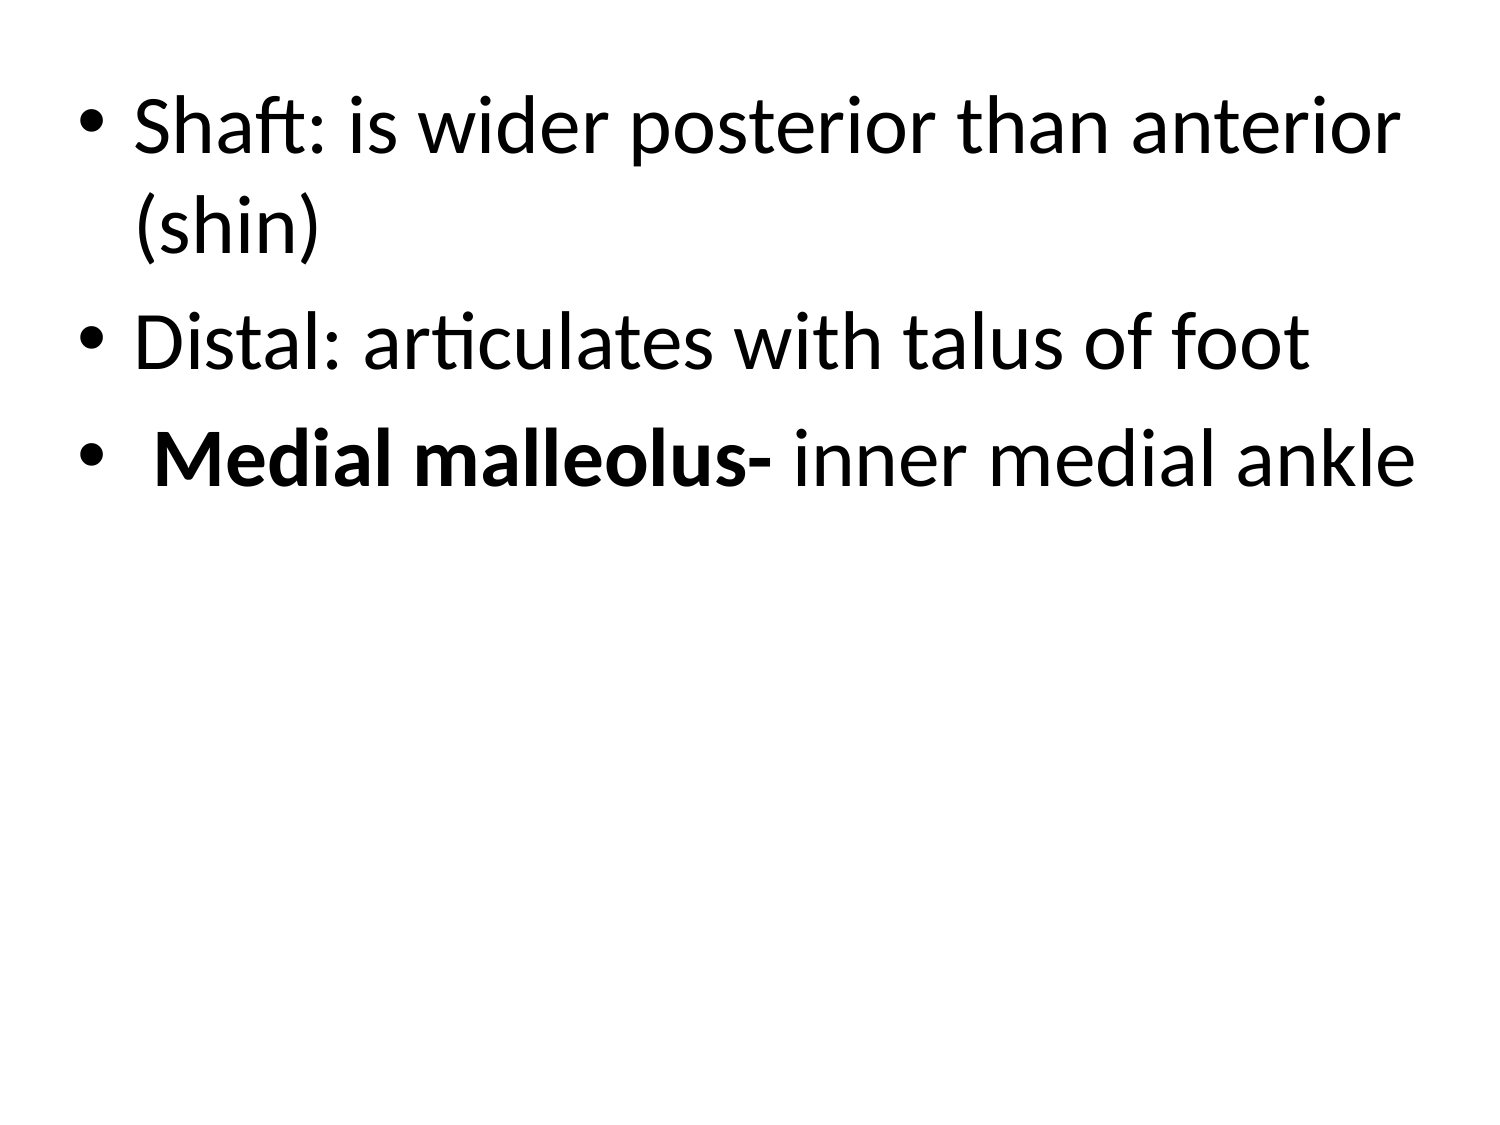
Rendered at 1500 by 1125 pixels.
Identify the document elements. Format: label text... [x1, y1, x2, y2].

list Shaft: is wider posterior than anterior (shin) Distal: articulates with talus of foot Medial malleolus- inner medial ankle [62, 62, 1500, 1125]
